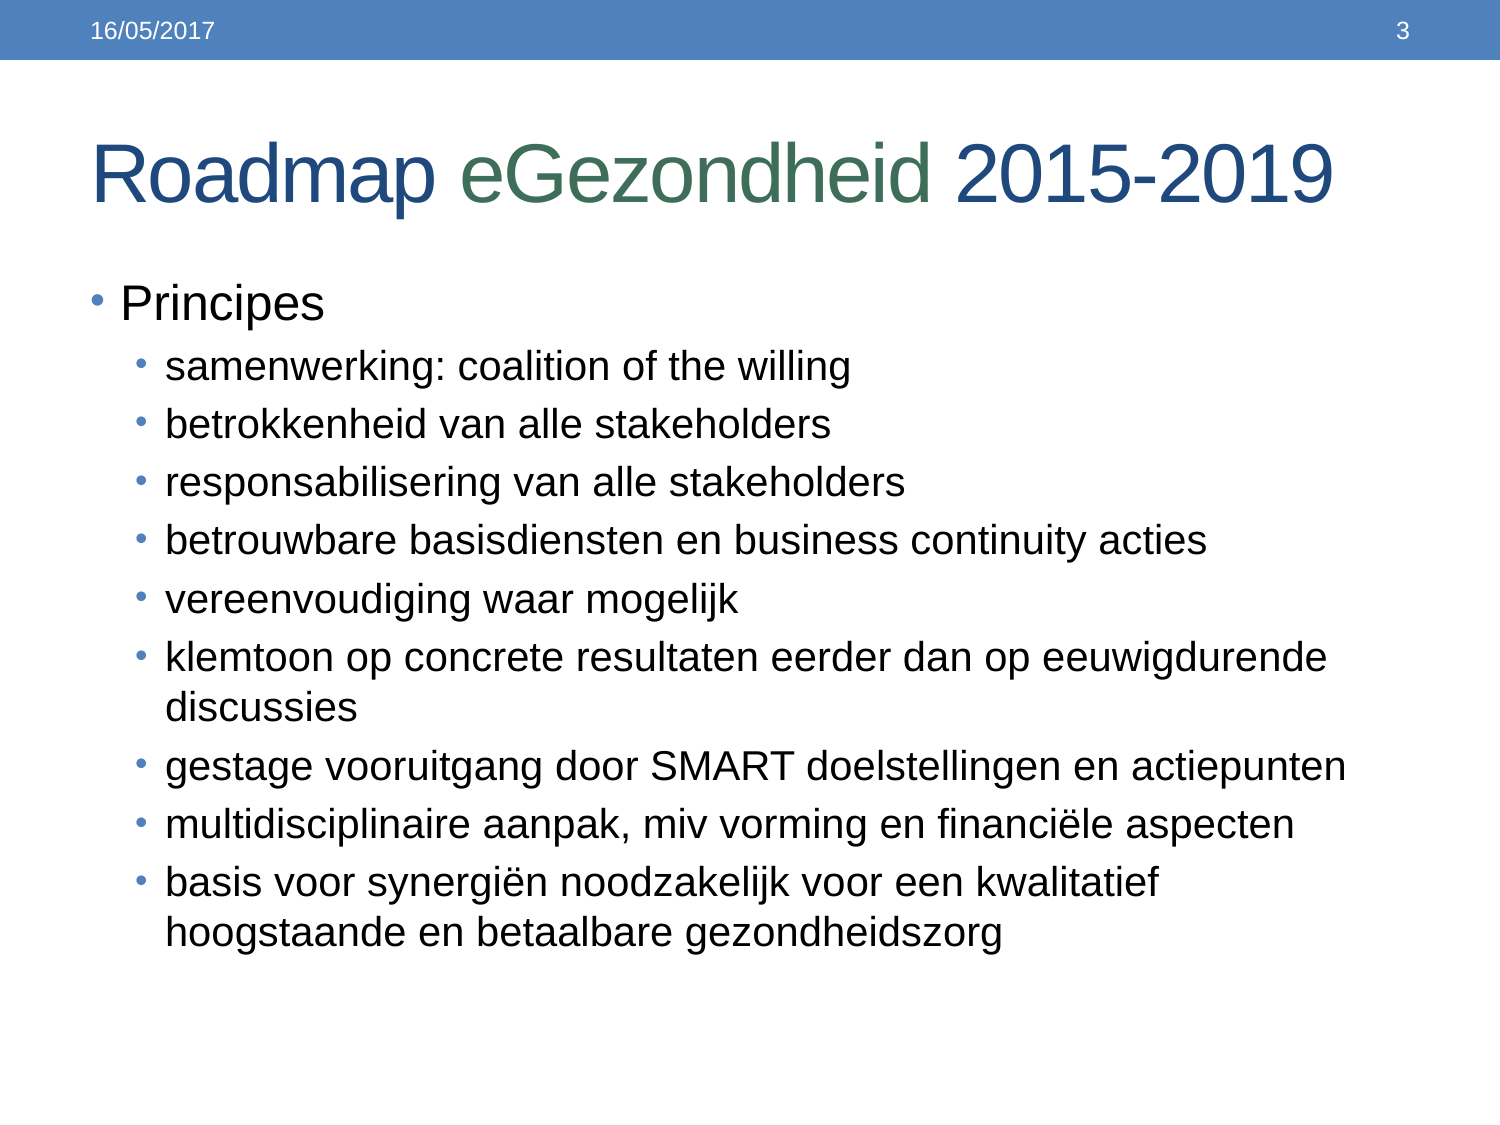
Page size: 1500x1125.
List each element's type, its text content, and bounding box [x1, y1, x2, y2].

list Principes samenwerking: coalition of the willing betrokkenheid van alle stakeholders responsabilisering van alle stakeholders betrouwbare basisdiensten en business continuity acties vereenvoudiging waar mogelijk klemtoon op concrete resultaten eerder dan op eeuwigdurende discussies gestage vooruitgang door SMART doelstellingen en actiepunten multidisciplinaire aanpak, miv vorming en financiële aspecten basis voor synergiën noodzakelijk voor een kwalitatief hoogstaande en betaalbare gezondheidszorg [75, 262, 1425, 1063]
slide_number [75, 3, 550, 57]
slide_number 3 [1250, 3, 1425, 57]
title Roadmap eGezondheid 2015-2019 [75, 87, 1425, 250]
